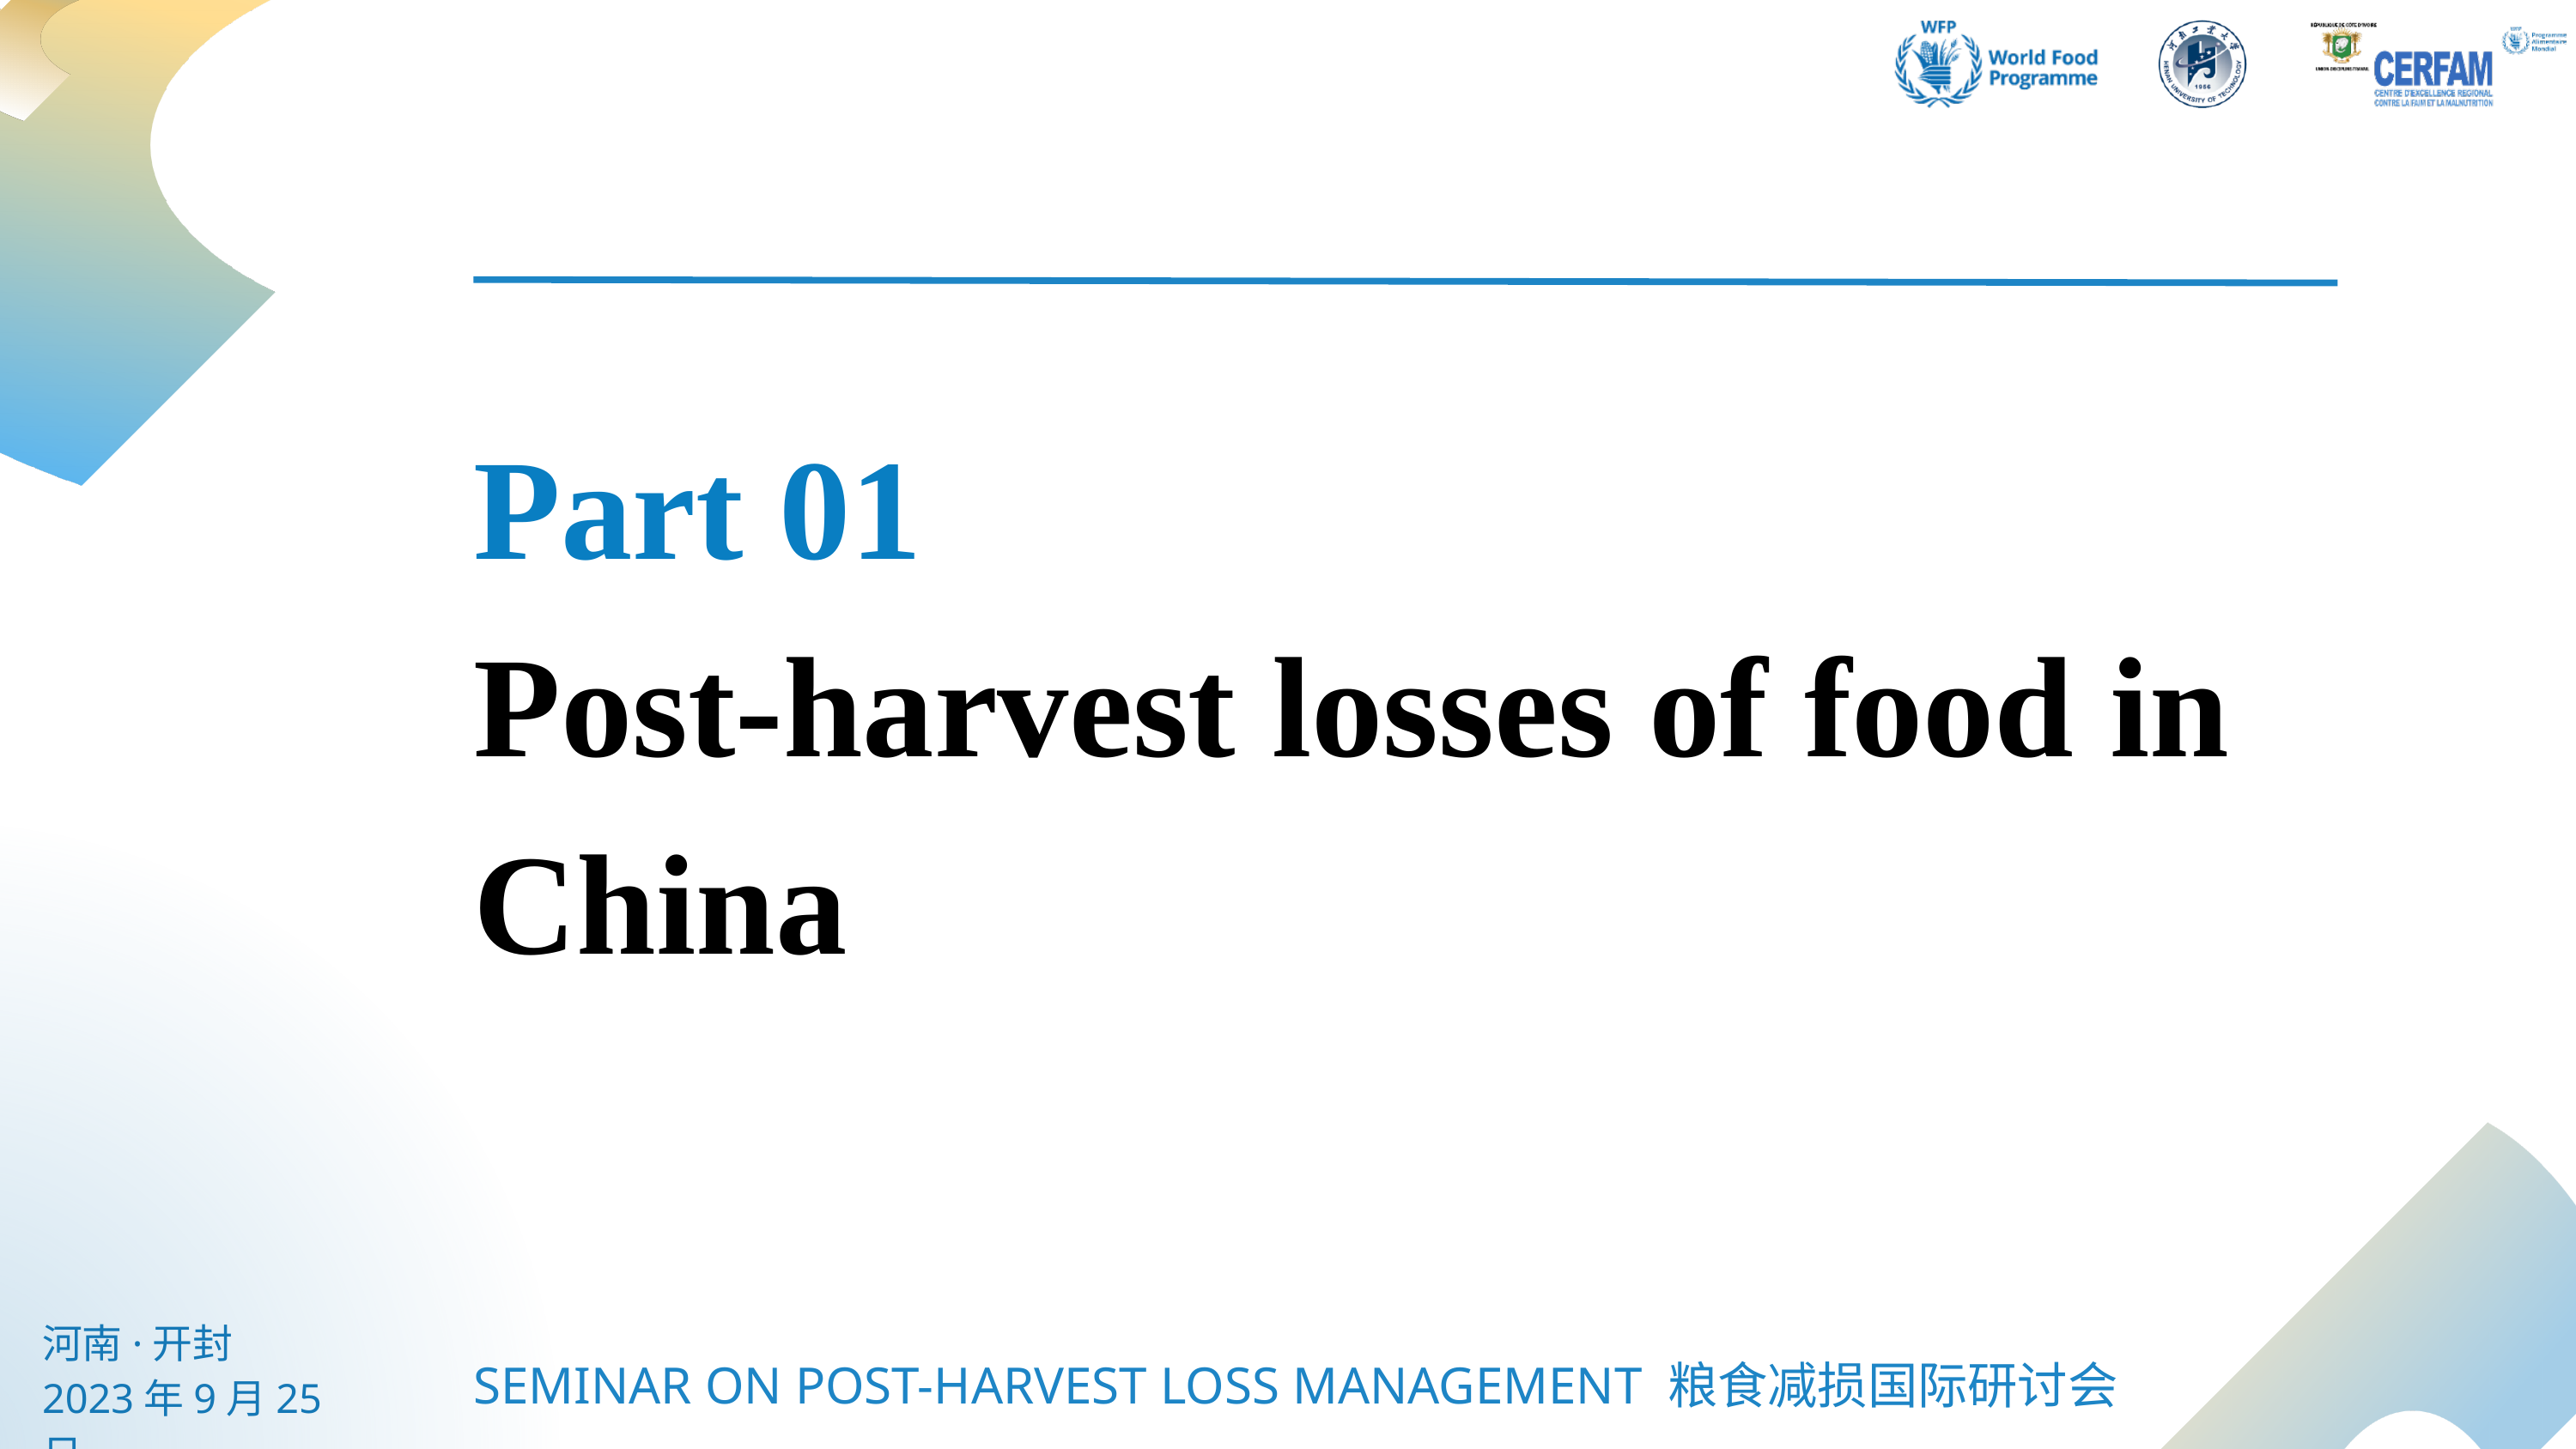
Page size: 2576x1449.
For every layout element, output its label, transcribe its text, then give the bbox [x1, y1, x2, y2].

picture [1874, 3, 2249, 125]
picture [2308, 17, 2574, 119]
text_box 河南·开封 2023年9月25日 [42, 1310, 345, 1449]
text_box [2160, 1102, 2576, 1449]
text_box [0, 0, 561, 561]
text_box SEMINAR ON POST-HARVEST LOSS MANAGEMENT 粮食减损国际研讨会 [563, 1366, 2216, 1415]
text_box Part 01 Post-harvest losses of food in China [473, 244, 2523, 983]
text_box [0, 818, 563, 1449]
